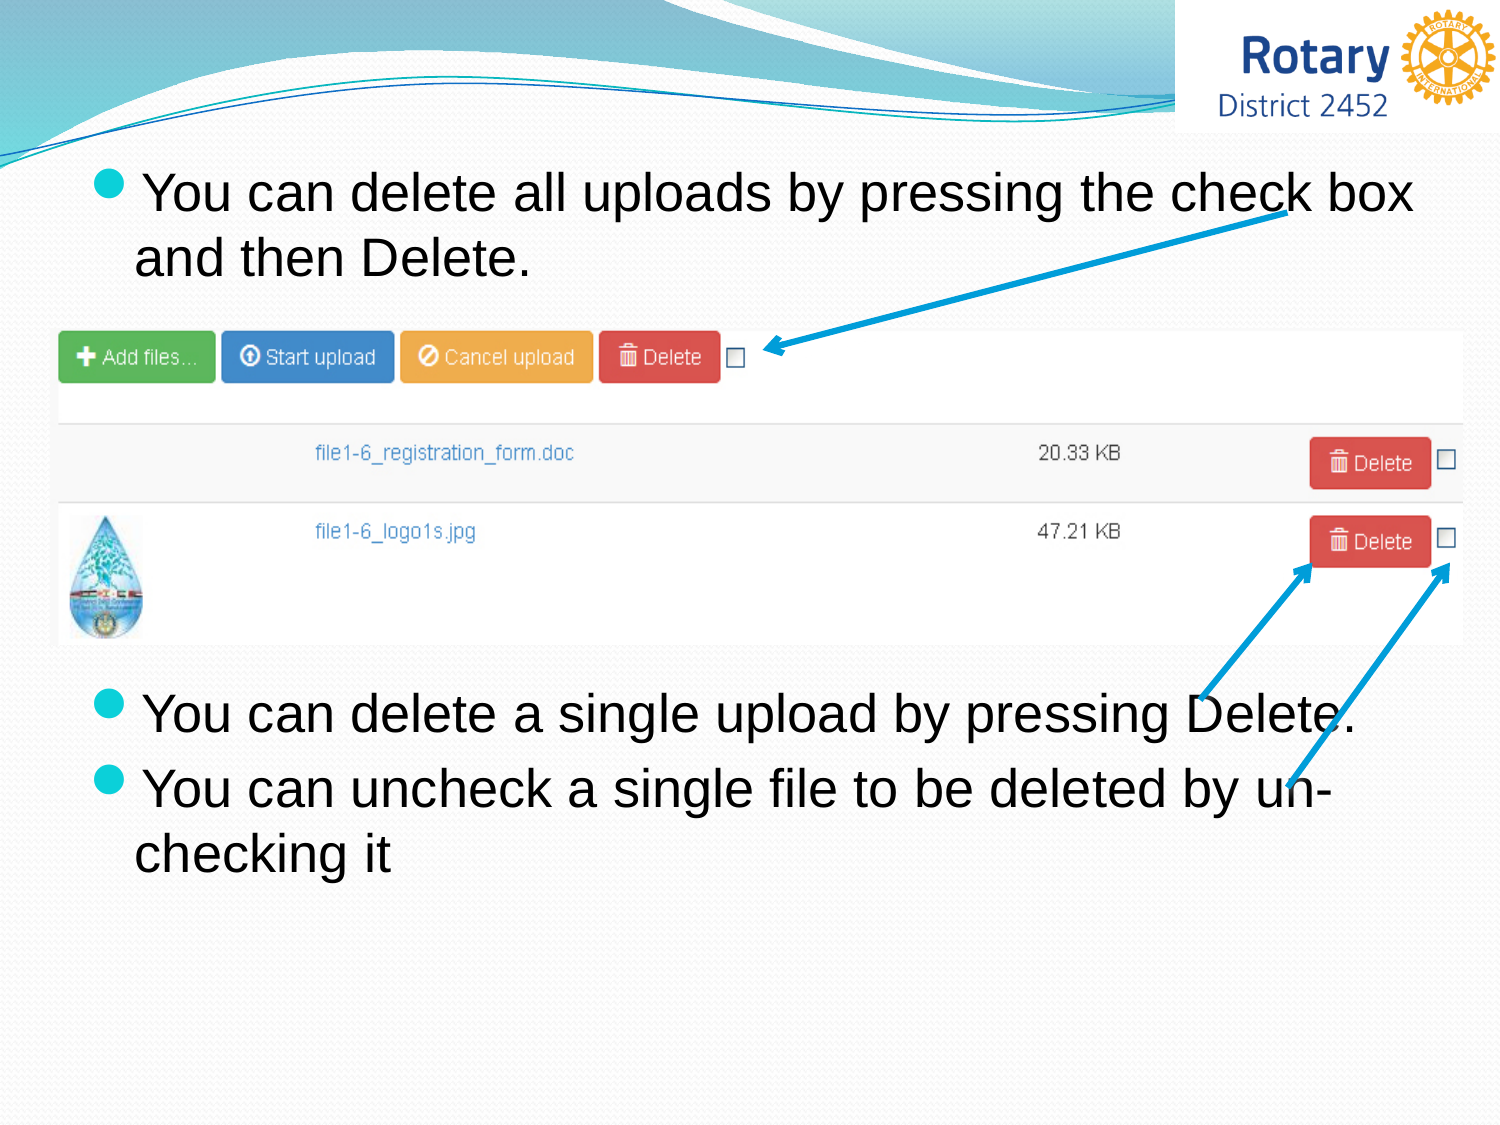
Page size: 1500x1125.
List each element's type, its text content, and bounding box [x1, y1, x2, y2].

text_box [762, 212, 1288, 351]
list You can delete all uploads by pressing the check box and then Delete. You can delete a single upload by pressing Delete. You can uncheck a single file to be deleted by un-checking it [75, 149, 1463, 327]
picture [1174, 0, 1500, 134]
list You can delete all uploads by pressing the check box and then Delete. You can delete a single upload by pressing Delete. You can uncheck a single file to be deleted by un-checking it [75, 656, 1463, 1038]
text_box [1187, 574, 1326, 688]
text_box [1255, 593, 1482, 757]
picture [49, 327, 1463, 645]
